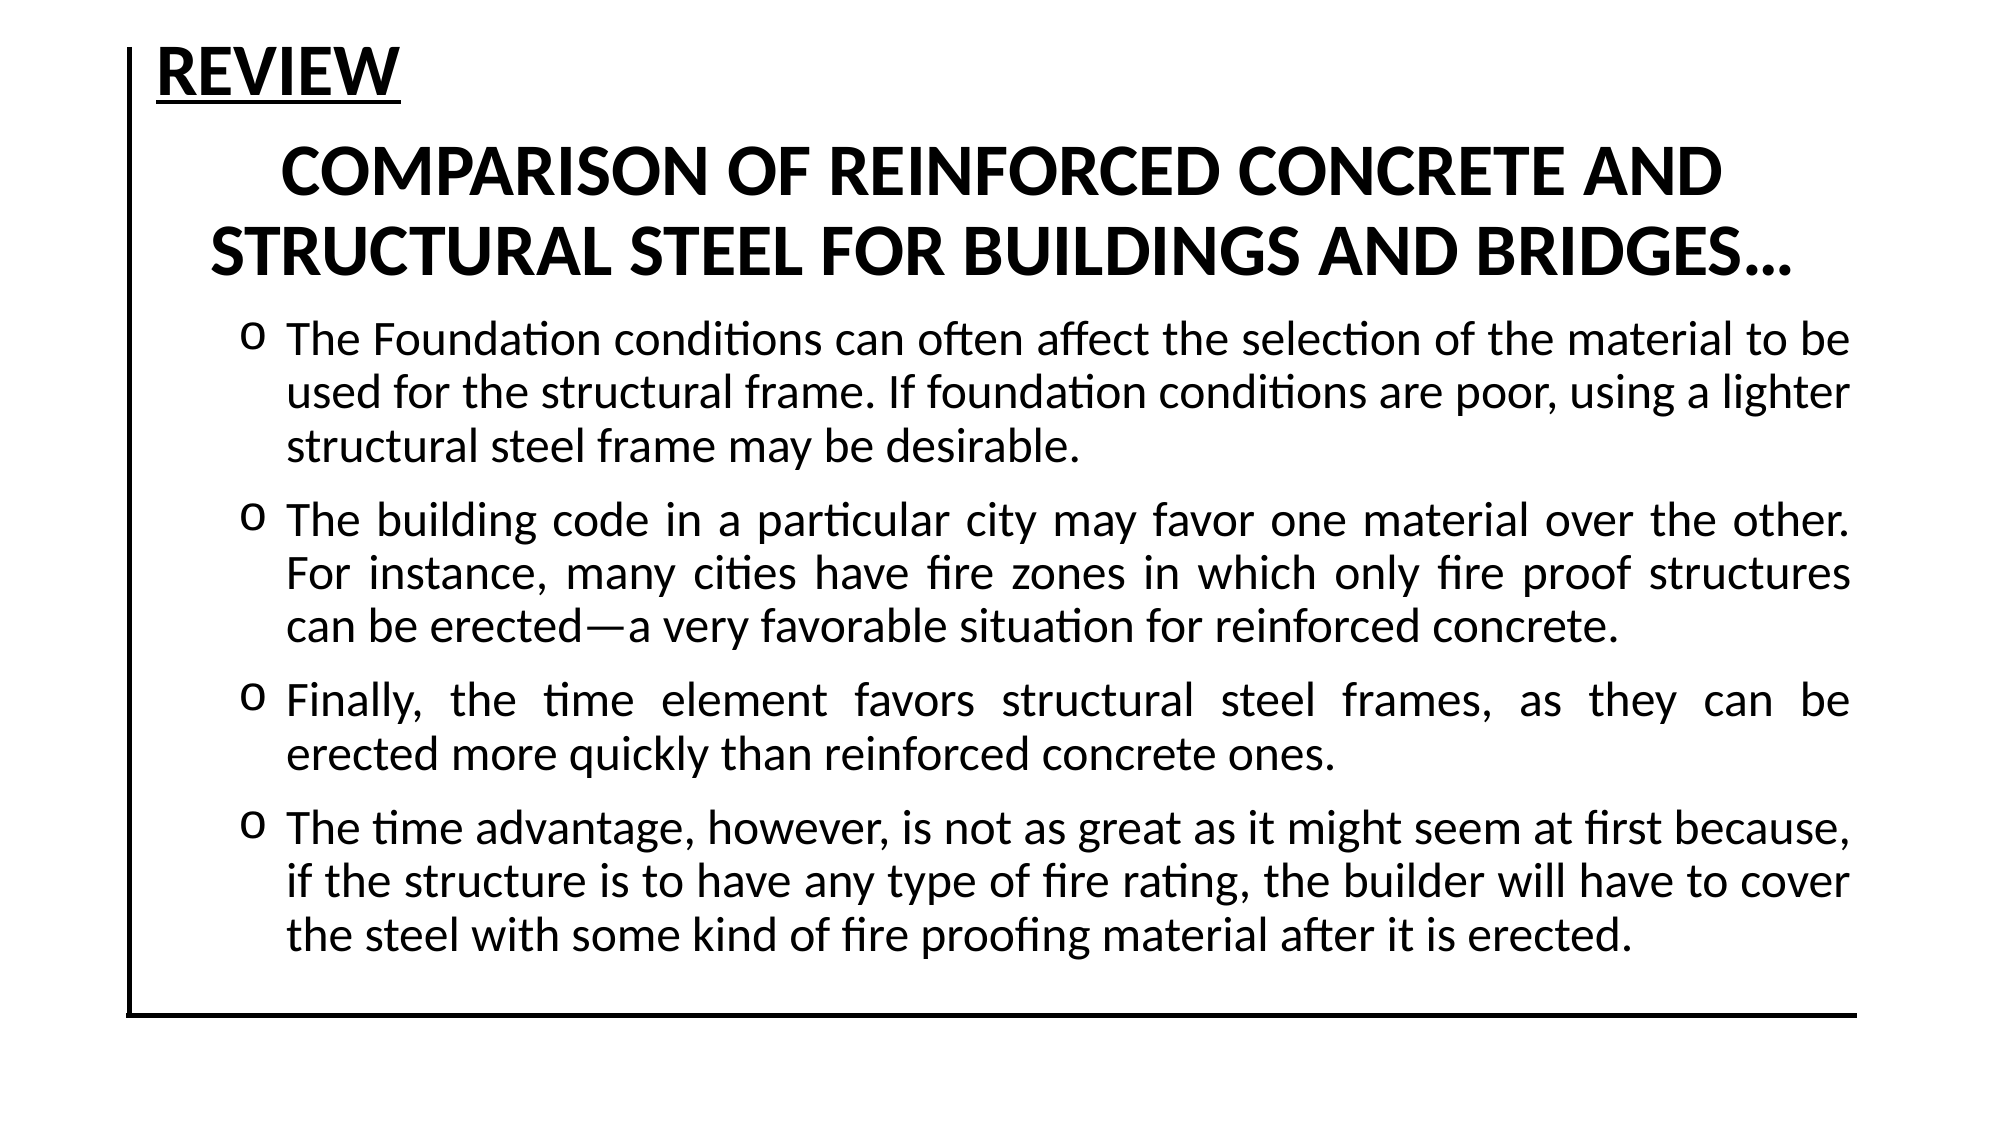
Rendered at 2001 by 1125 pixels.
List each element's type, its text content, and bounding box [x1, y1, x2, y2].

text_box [130, 46, 138, 914]
list REVIEW COMPARISON OF REINFORCED CONCRETE AND STRUCTURAL STEEL FOR BUILDINGS AND BRIDGES… The Foundation conditions can often affect the selection of the material to be used for the structural frame. If foundation conditions are poor, using a lighter structural steel frame may be desirable. The building code in a particular city may favor one material over the other. For instance, many cities have ﬁre zones in which only ﬁre proof structures can be erected—a very favorable situation for reinforced concrete. Finally, the time element favors structural steel frames, as they can be erected more quickly than reinforced concrete ones. The time advantage, however, is not as great as it might seem at ﬁrst because, if the structure is to have any type of ﬁre rating, the builder will have to cover the steel with some kind of ﬁre prooﬁng material after it is erected. [140, 22, 1867, 991]
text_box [125, 46, 129, 914]
